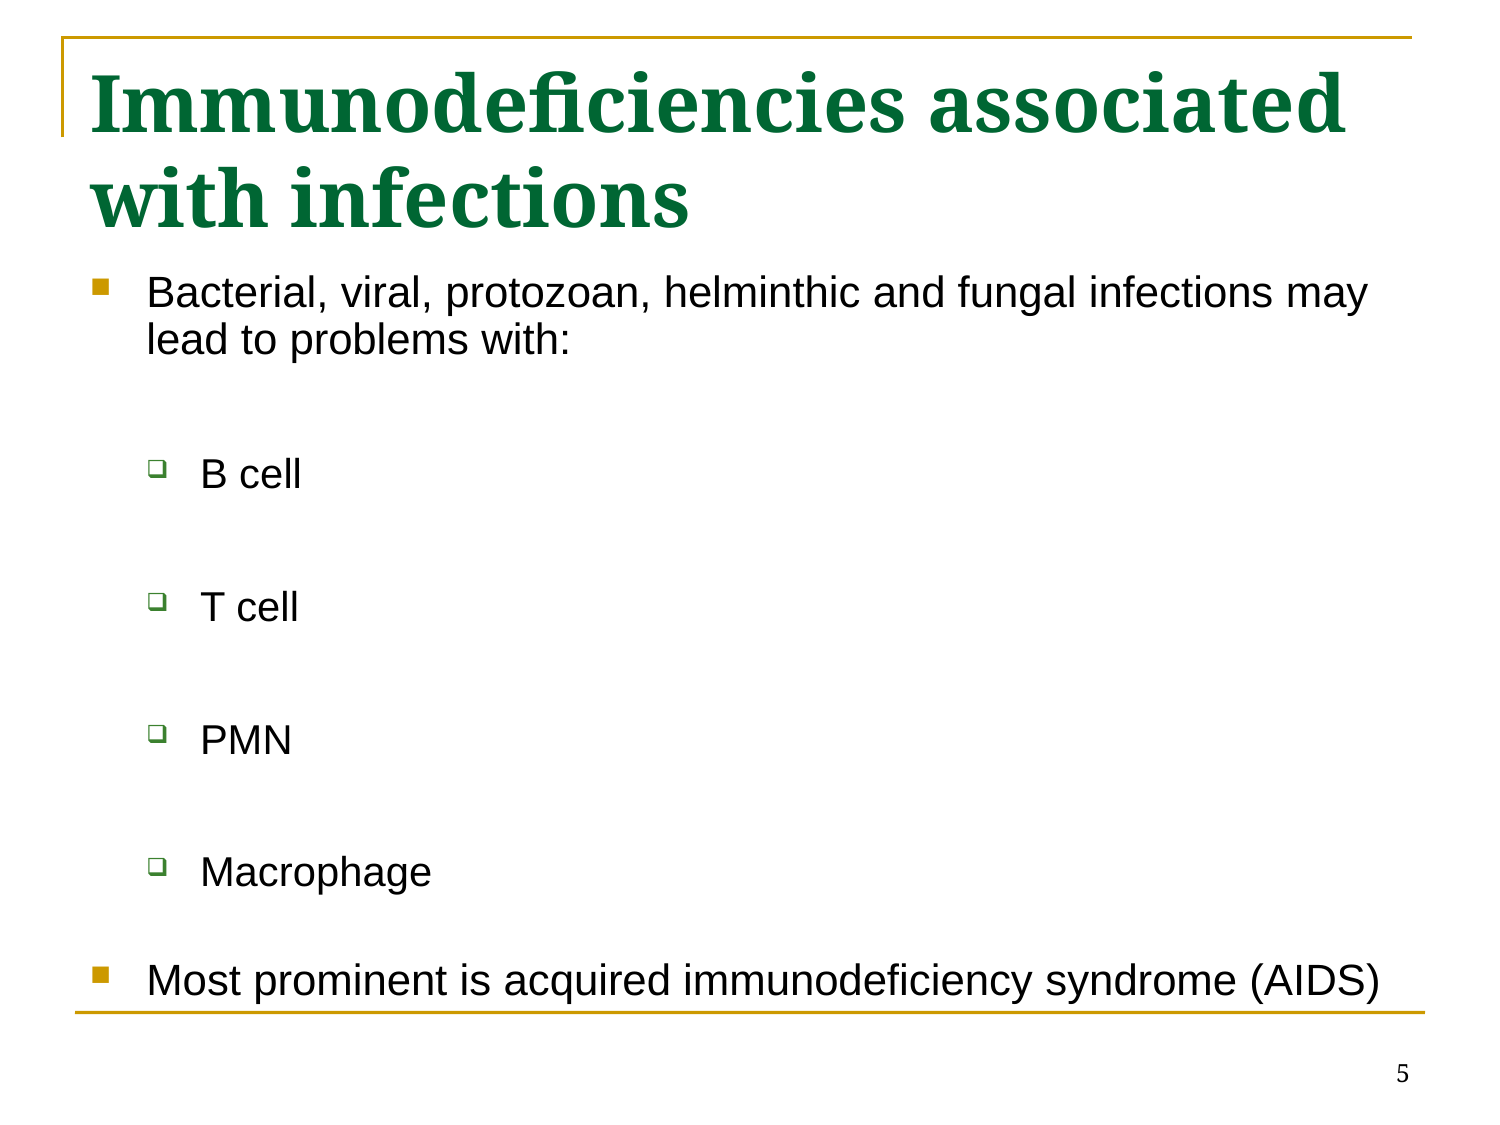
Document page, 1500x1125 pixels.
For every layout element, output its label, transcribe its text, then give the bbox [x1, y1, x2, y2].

list Bacterial, viral, protozoan, helminthic and fungal infections may lead to problems with: B cell T cell PMN Macrophage Most prominent is acquired immunodeficiency syndrome (AIDS) [75, 262, 1425, 1006]
slide_number 5 [1074, 1024, 1425, 1100]
title Immunodeficiencies associated with infections [75, 45, 1425, 233]
